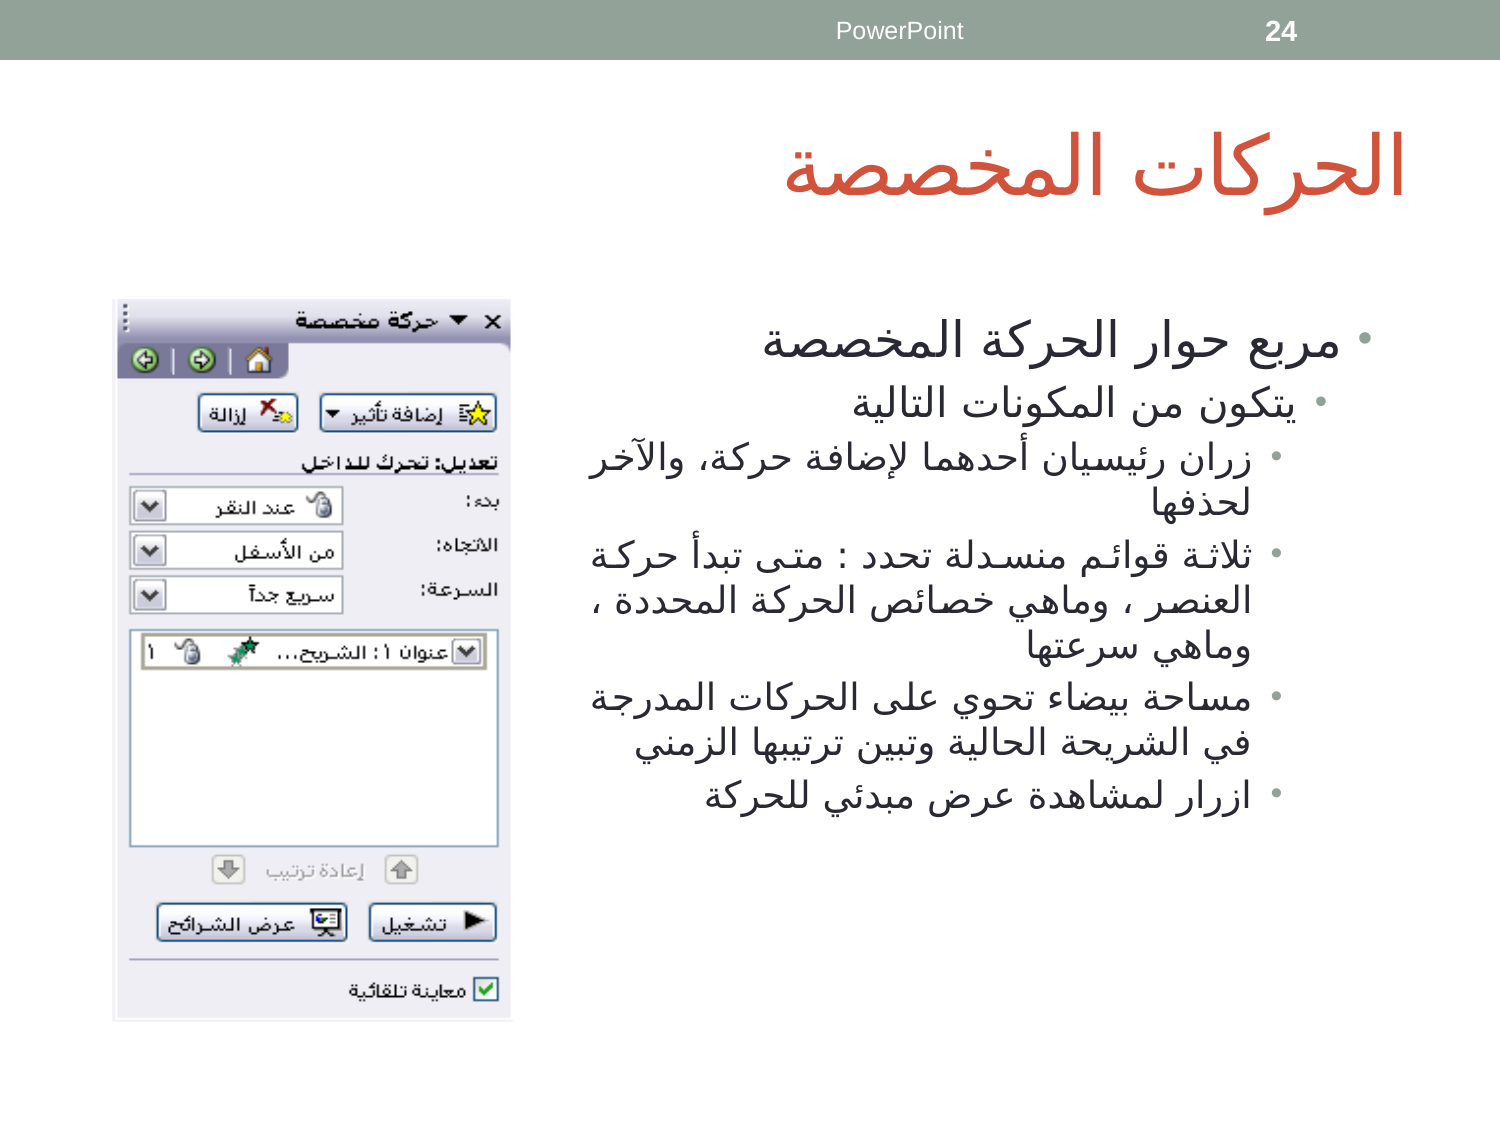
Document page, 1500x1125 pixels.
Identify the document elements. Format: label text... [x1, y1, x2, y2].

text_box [112, 299, 513, 1022]
list مربع حوار الحركة المخصصة يتكون من المكونات التالية زران رئيسيان أحدهما لإضافة حركة، والآخر لحذفها ثلاثة قوائم منسدلة تحدد : متى تبدأ حركة العنصر ، وماهي خصائص الحركة المحددة ، وماهي سرعتها مساحة بيضاء تحوي على الحركات المدرجة في الشريحة الحالية وتبين ترتيبها الزمني ازرار لمشاهدة عرض مبدئي للحركة [575, 299, 1388, 1025]
slide_number 24 [1250, 3, 1425, 57]
title الحركات المخصصة [75, 87, 1425, 250]
footer PowerPoint [562, 3, 1238, 57]
